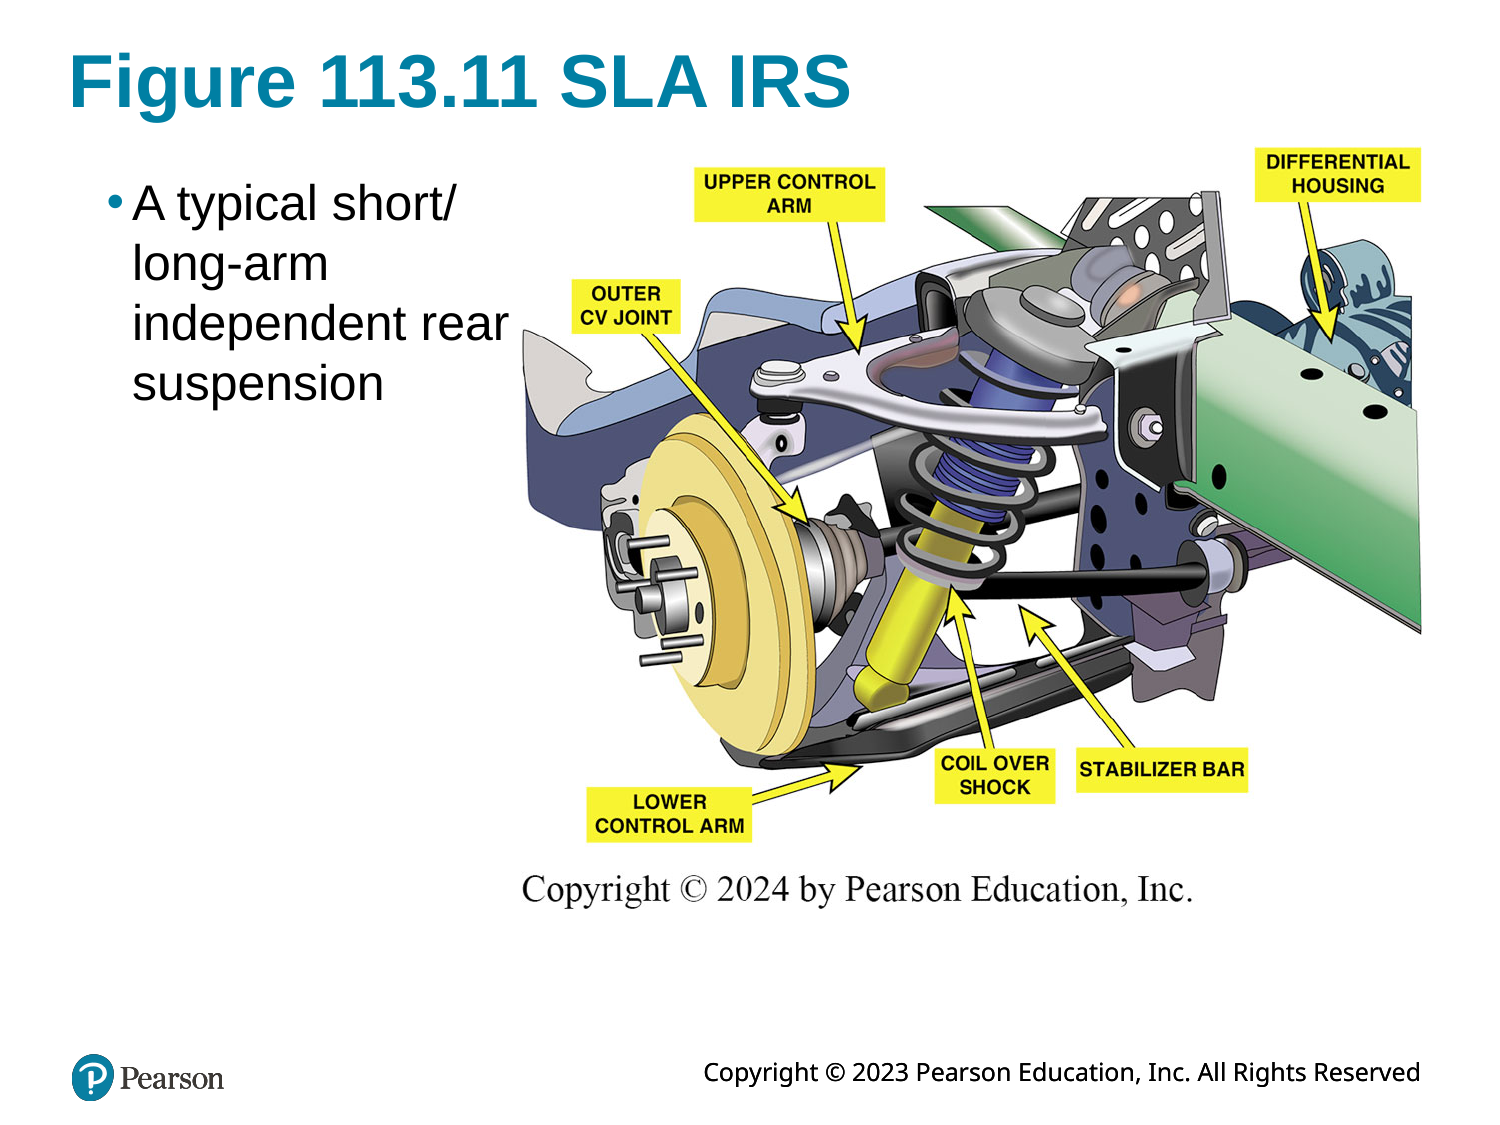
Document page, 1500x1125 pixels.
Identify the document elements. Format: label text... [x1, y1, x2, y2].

list A typical short/ long-arm independent rear suspension [90, 163, 510, 421]
picture [98, 1054, 224, 1101]
picture [72, 1088, 83, 1101]
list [521, 146, 1423, 911]
title Figure 113.11 SLA IRS [68, 24, 1418, 131]
picture [72, 1054, 87, 1070]
picture [80, 1063, 106, 1088]
